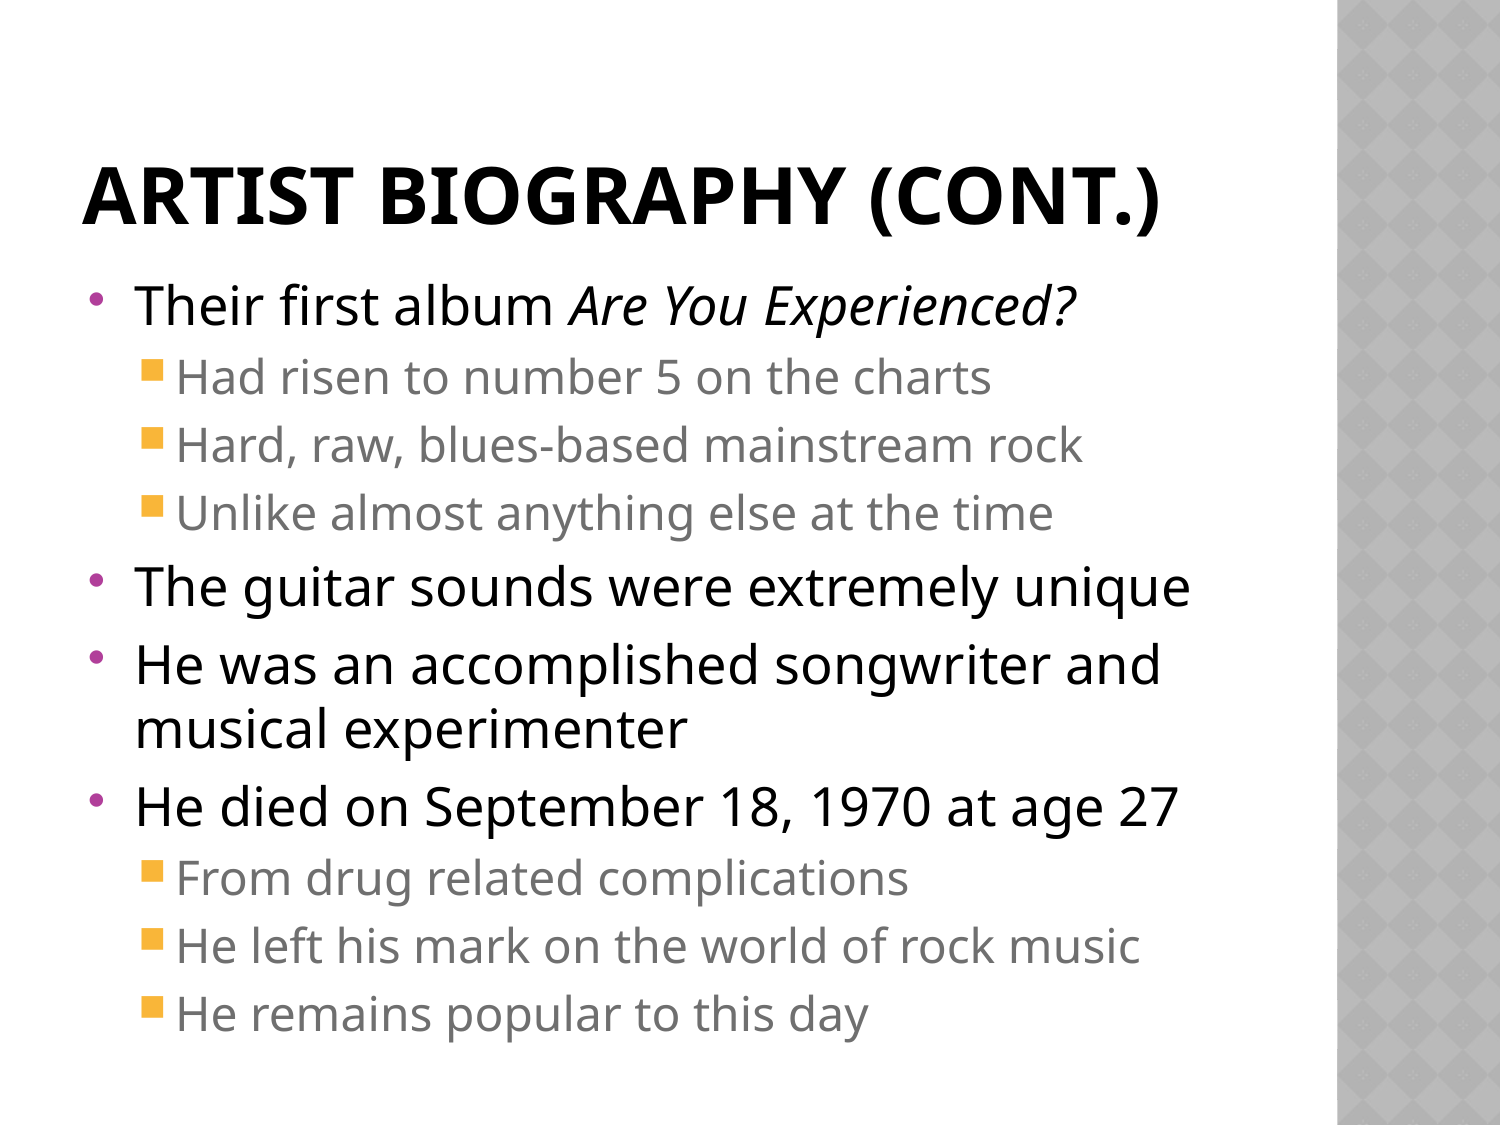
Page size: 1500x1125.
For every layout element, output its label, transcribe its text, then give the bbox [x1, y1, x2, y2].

list Their first album Are You Experienced? Had risen to number 5 on the charts Hard, raw, blues-based mainstream rock Unlike almost anything else at the time The guitar sounds were extremely unique He was an accomplished songwriter and musical experimenter He died on September 18, 1970 at age 27 From drug related complications He left his mark on the world of rock music He remains popular to this day [75, 264, 1263, 1059]
title Artist biography (cont.) [75, 52, 1263, 240]
